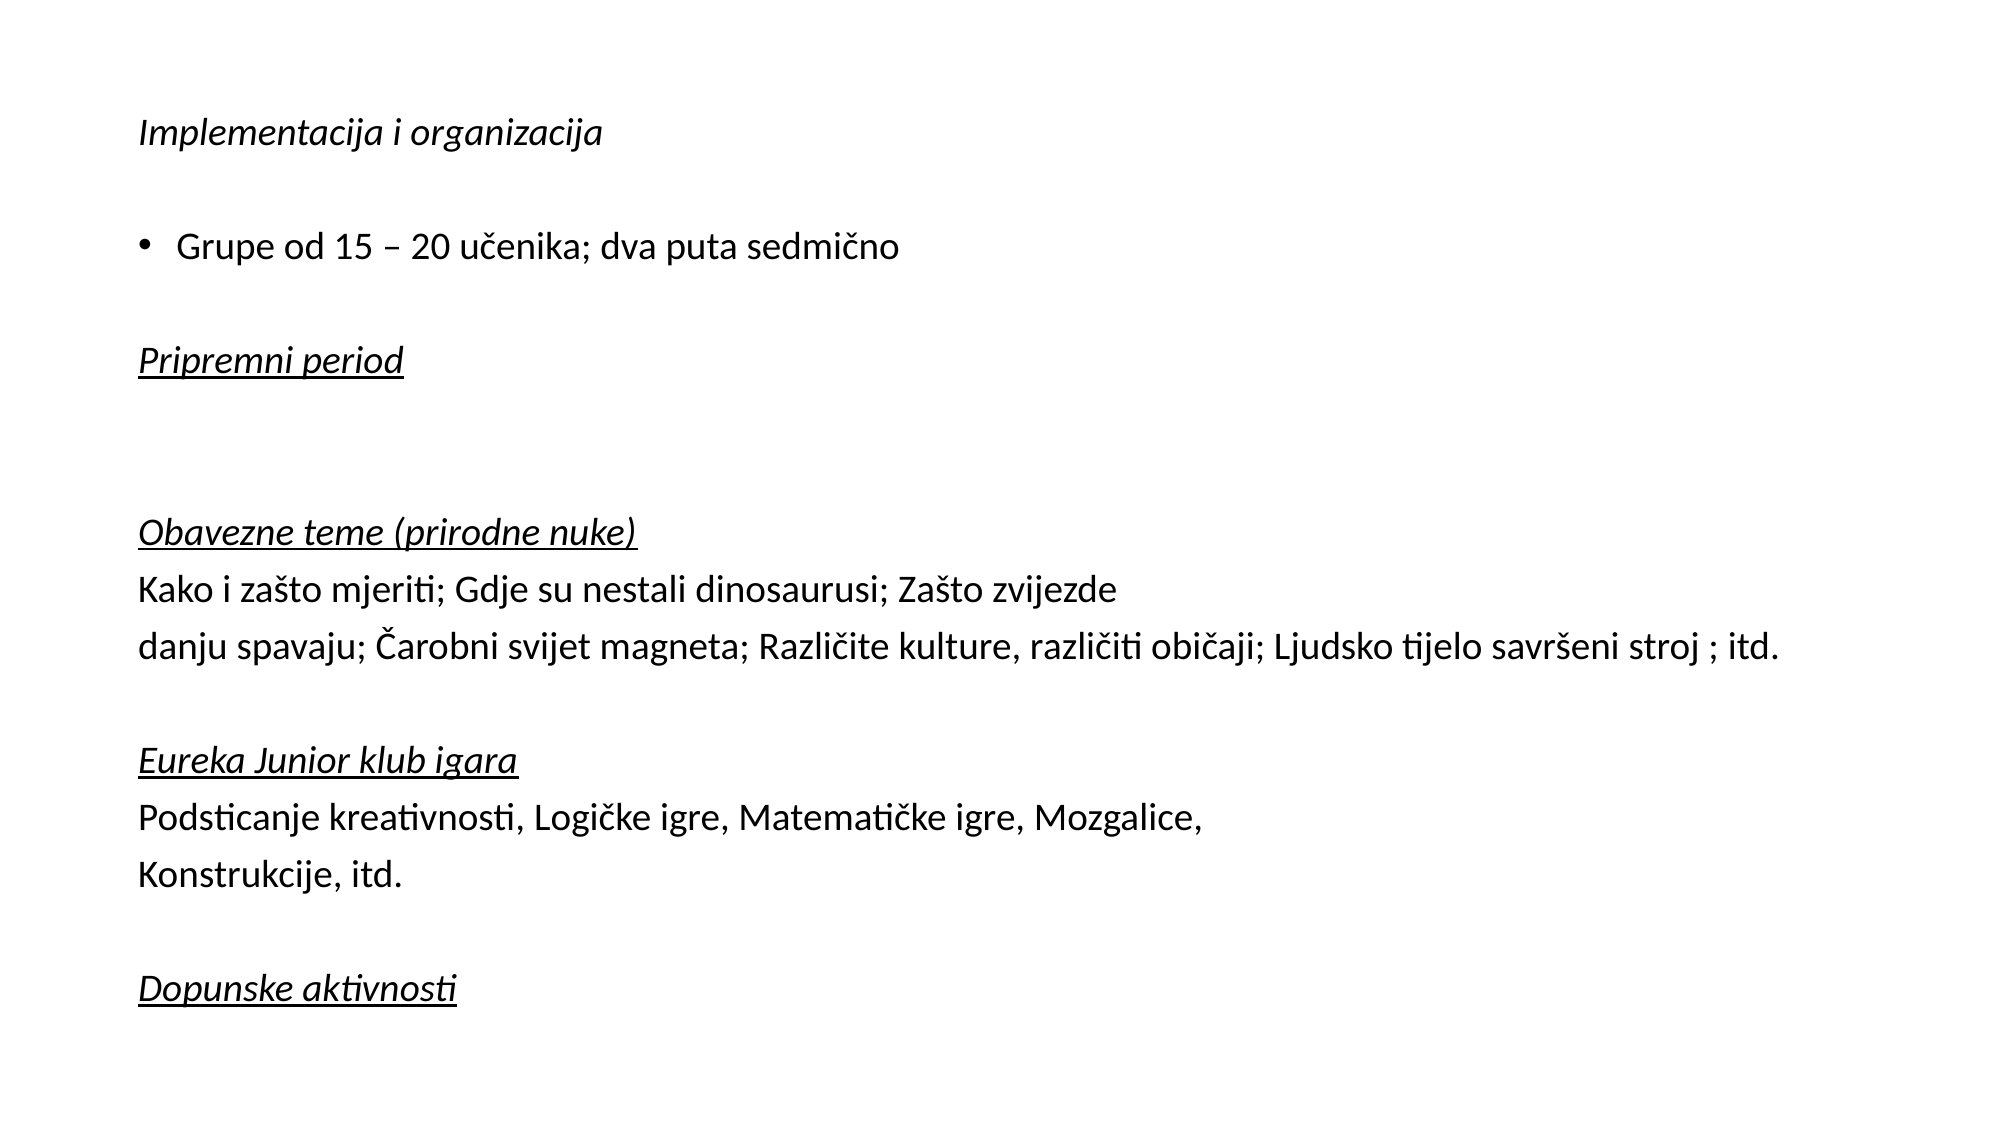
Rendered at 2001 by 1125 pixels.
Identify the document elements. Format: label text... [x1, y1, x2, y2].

list Implementacija i organizacija Grupe od 15 – 20 učenika; dva puta sedmično Pripremni period Obavezne teme (prirodne nuke) Kako i zašto mjeriti; Gdje su nestali dinosaurusi; Zašto zvijezde danju spavaju; Čarobni svijet magneta; Različite kulture, različiti običaji; Ljudsko tijelo savršeni stroj ; itd. Eureka Junior klub igara Podsticanje kreativnosti, Logičke igre, Matematičke igre, Mozgalice, Konstrukcije, itd. Dopunske aktivnosti [123, 107, 1853, 1018]
